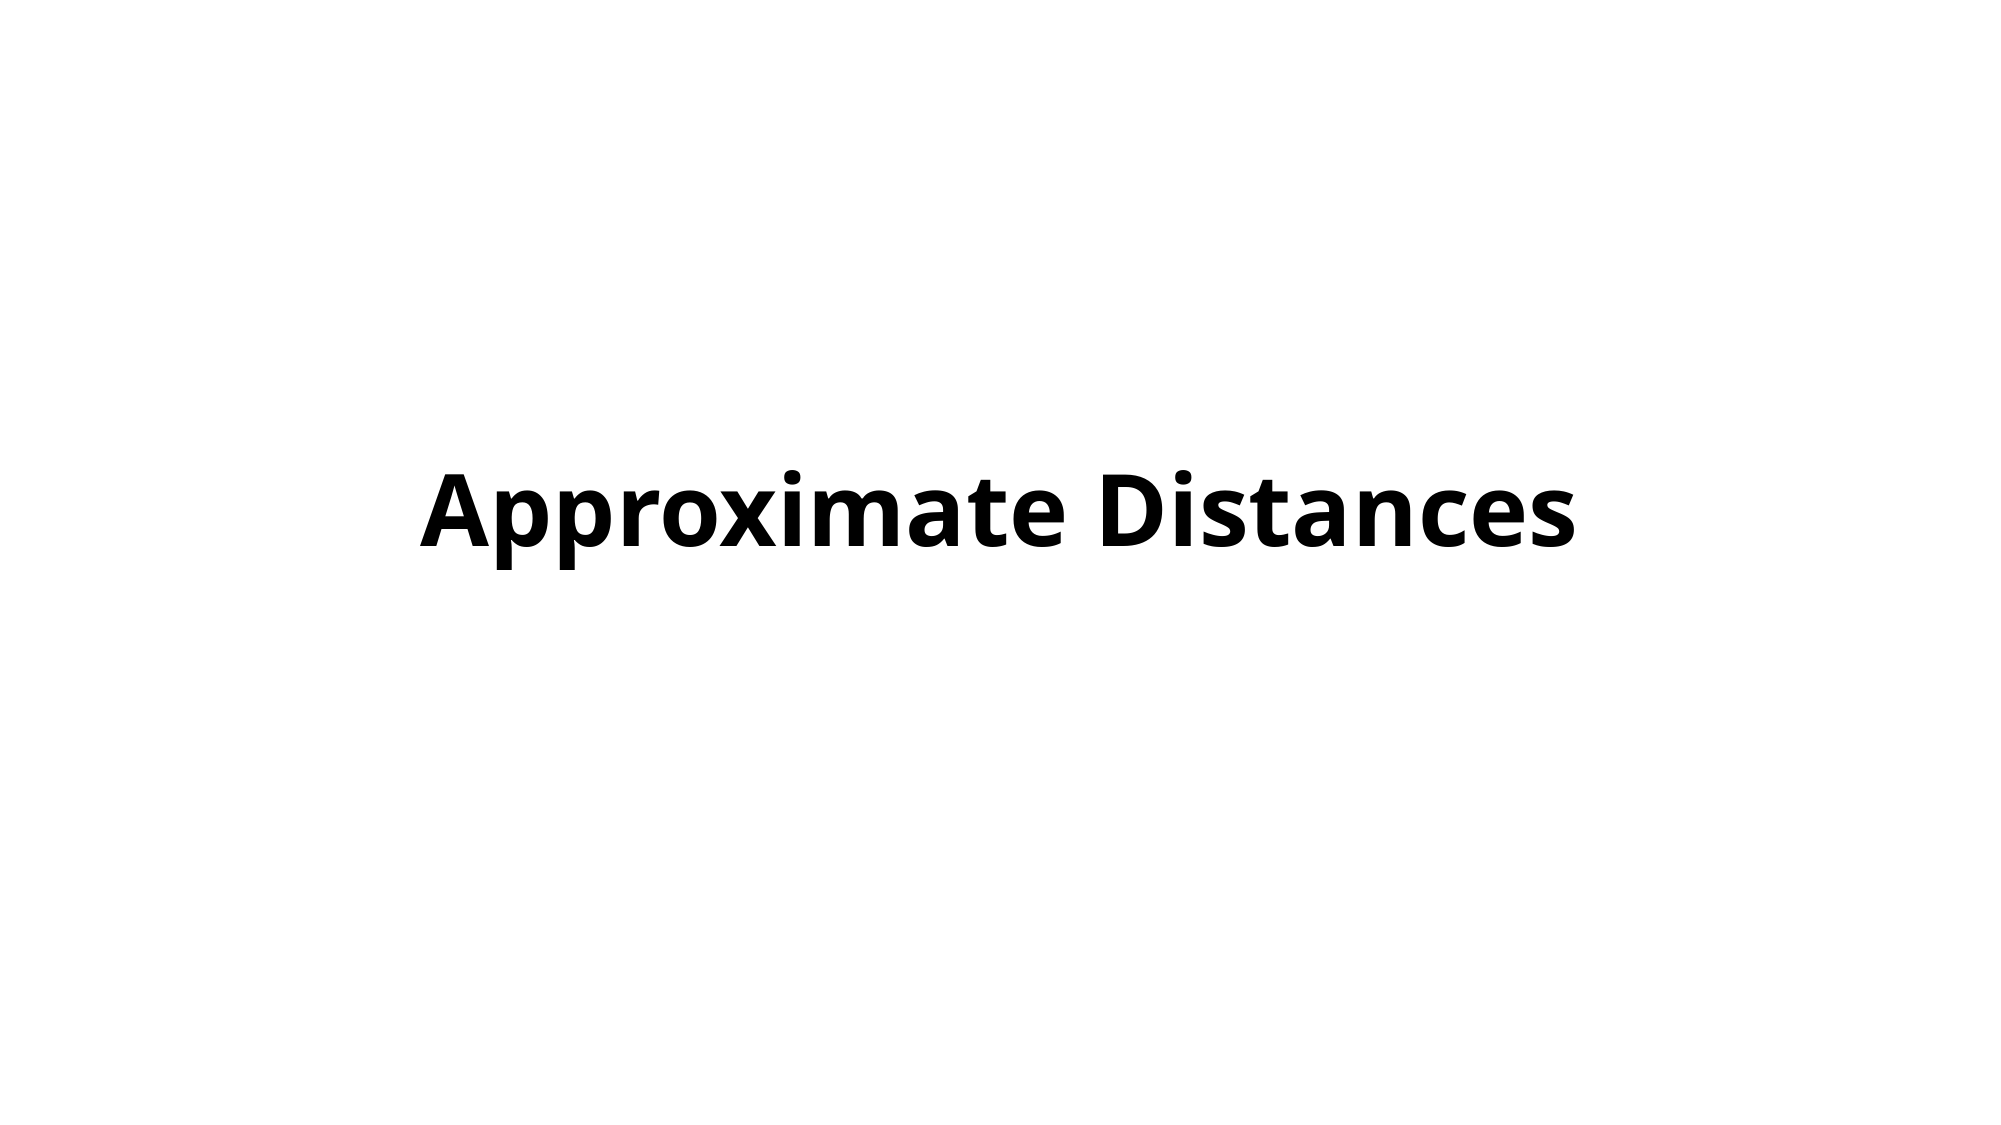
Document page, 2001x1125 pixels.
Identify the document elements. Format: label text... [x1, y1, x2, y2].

title Approximate Distances [249, 184, 1750, 576]
